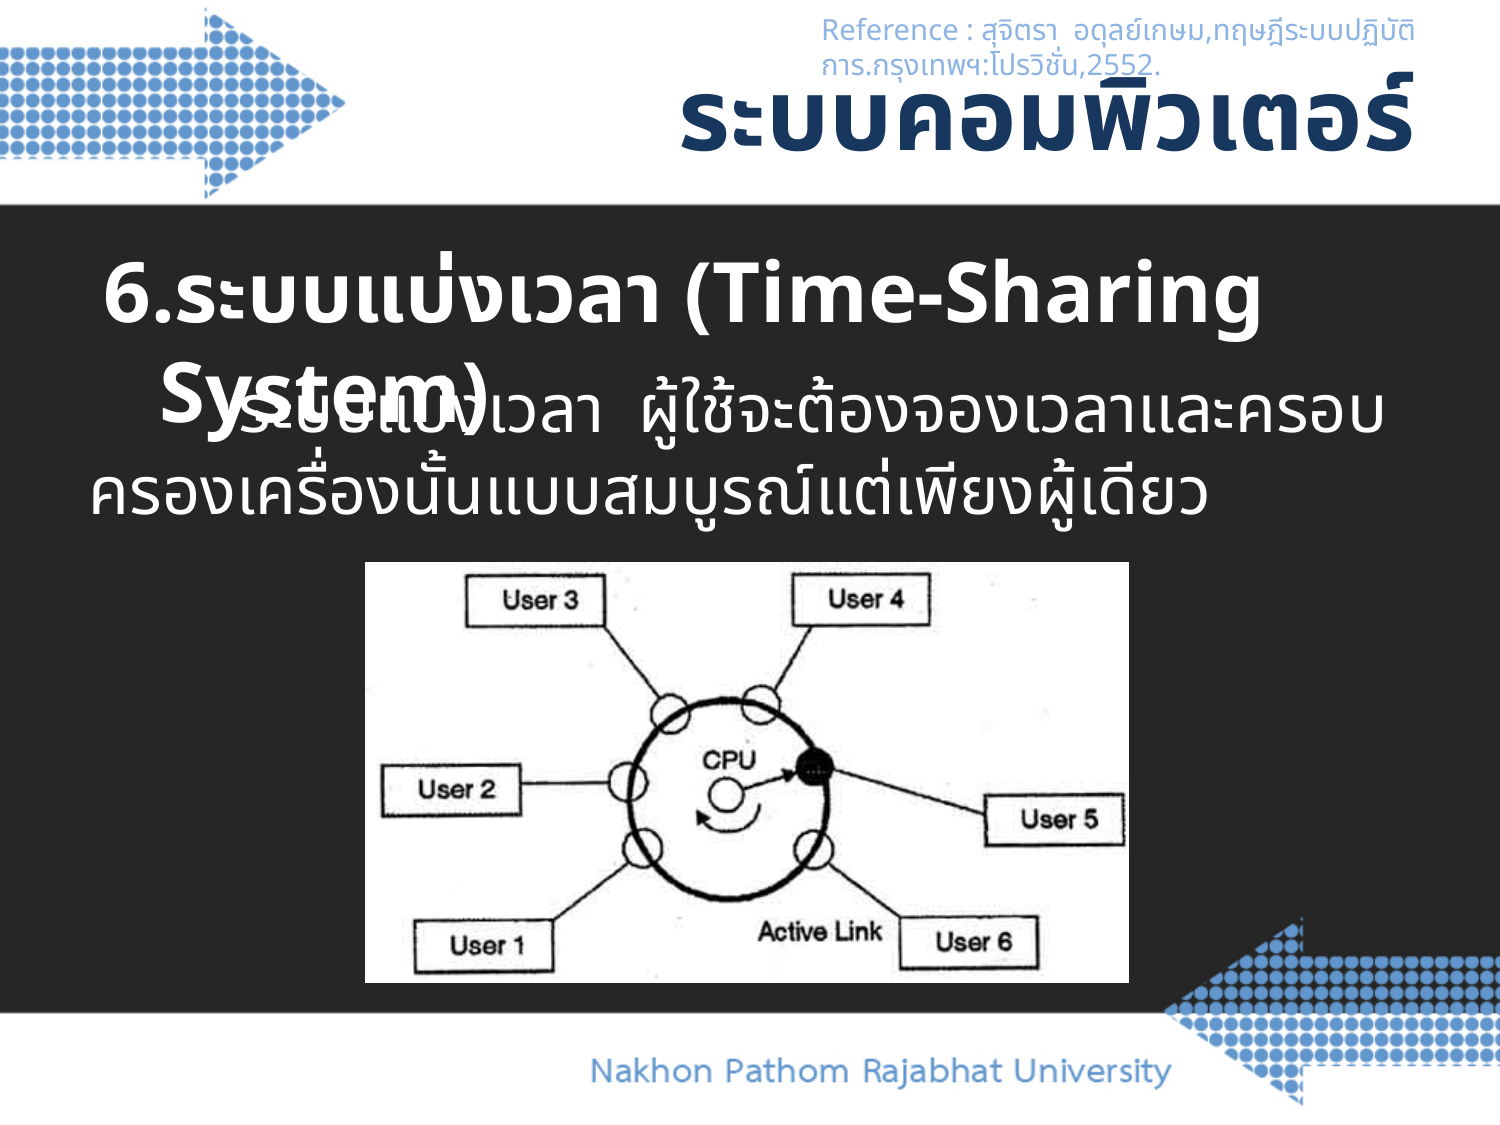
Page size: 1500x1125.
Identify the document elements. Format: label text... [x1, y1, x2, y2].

picture [0, 0, 1500, 1125]
title ระบบคอมพิวเตอร์ [426, 57, 1431, 164]
text_box Reference : สุจิตรา อดุลย์เกษม,ทฤษฎีระบบปฏิบัติการ.กรุงเทพฯ:โปรวิชั่น,2552. [806, 3, 1500, 55]
text_box หน้าที่ของระบบปฏิบัติการ [401, 32, 1406, 139]
text_box 6.ระบบแบ่งเวลา (Time-Sharing System) [88, 231, 1406, 362]
list ระบบแบ่งเวลา ผู้ใช้จะต้องจองเวลาและครอบครองเครื่องนั้นแบบสมบูรณ์แต่เพียงผู้เดียว [17, 349, 1438, 622]
